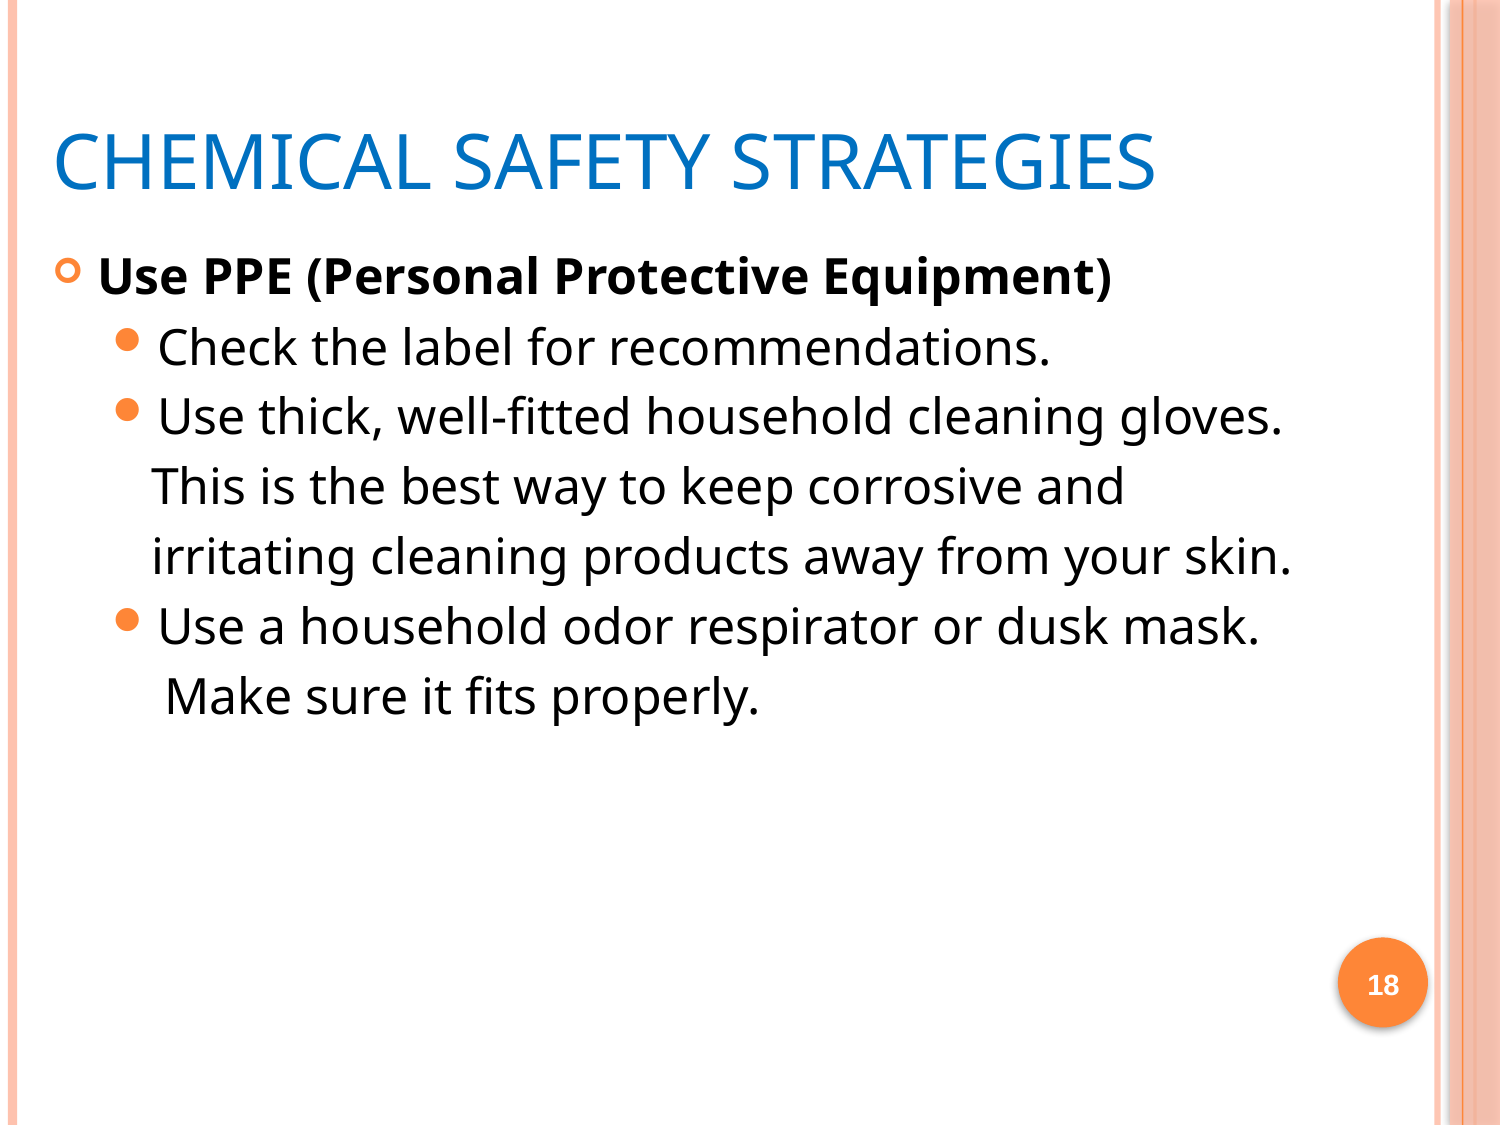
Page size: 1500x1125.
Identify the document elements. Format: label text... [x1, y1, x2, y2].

slide_number 18 [1333, 940, 1434, 1027]
title Chemical Safety Strategies [37, 24, 1313, 213]
list Use PPE (Personal Protective Equipment) Check the label for recommendations. Use thick, well-fitted household cleaning gloves. This is the best way to keep corrosive and irritating cleaning products away from your skin. Use a household odor respirator or dusk mask. Make sure it fits properly. [37, 237, 1425, 1088]
